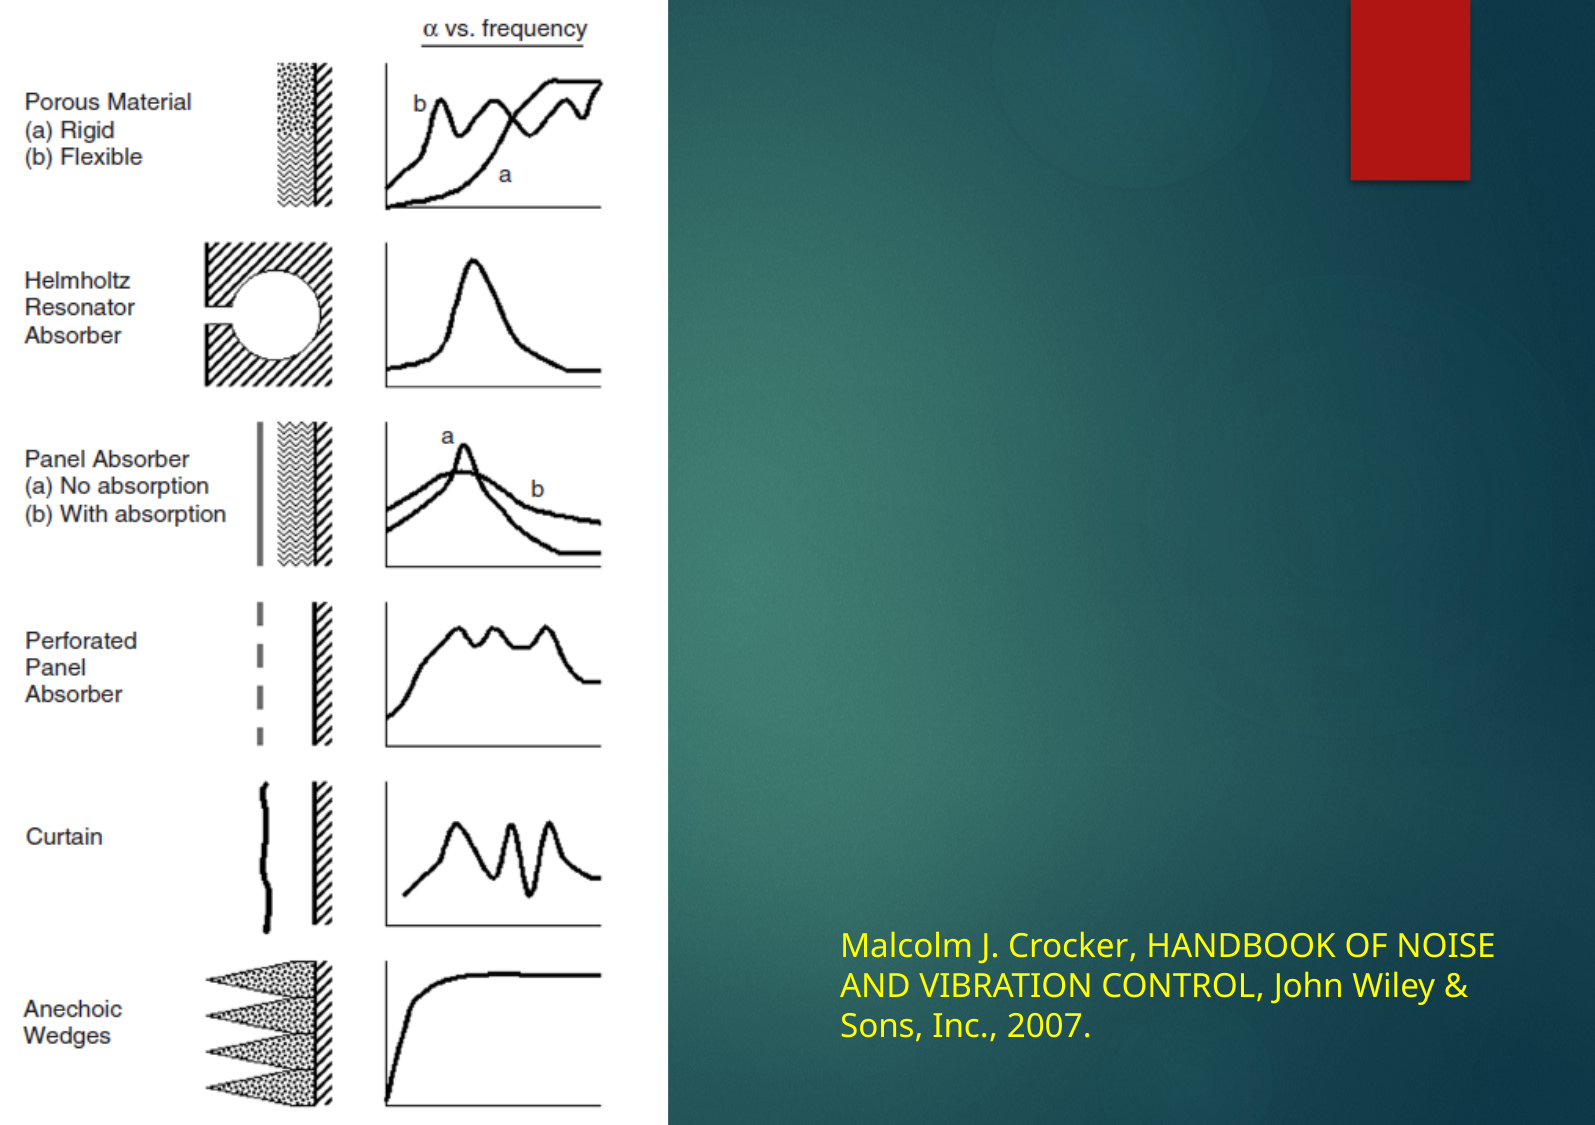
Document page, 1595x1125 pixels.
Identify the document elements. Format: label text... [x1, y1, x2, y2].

text_box Malcolm J. Crocker, HANDBOOK OF NOISE AND VIBRATION CONTROL, John Wiley & Sons, Inc., 2007. [750, 916, 1518, 1052]
picture [0, 0, 1595, 1125]
